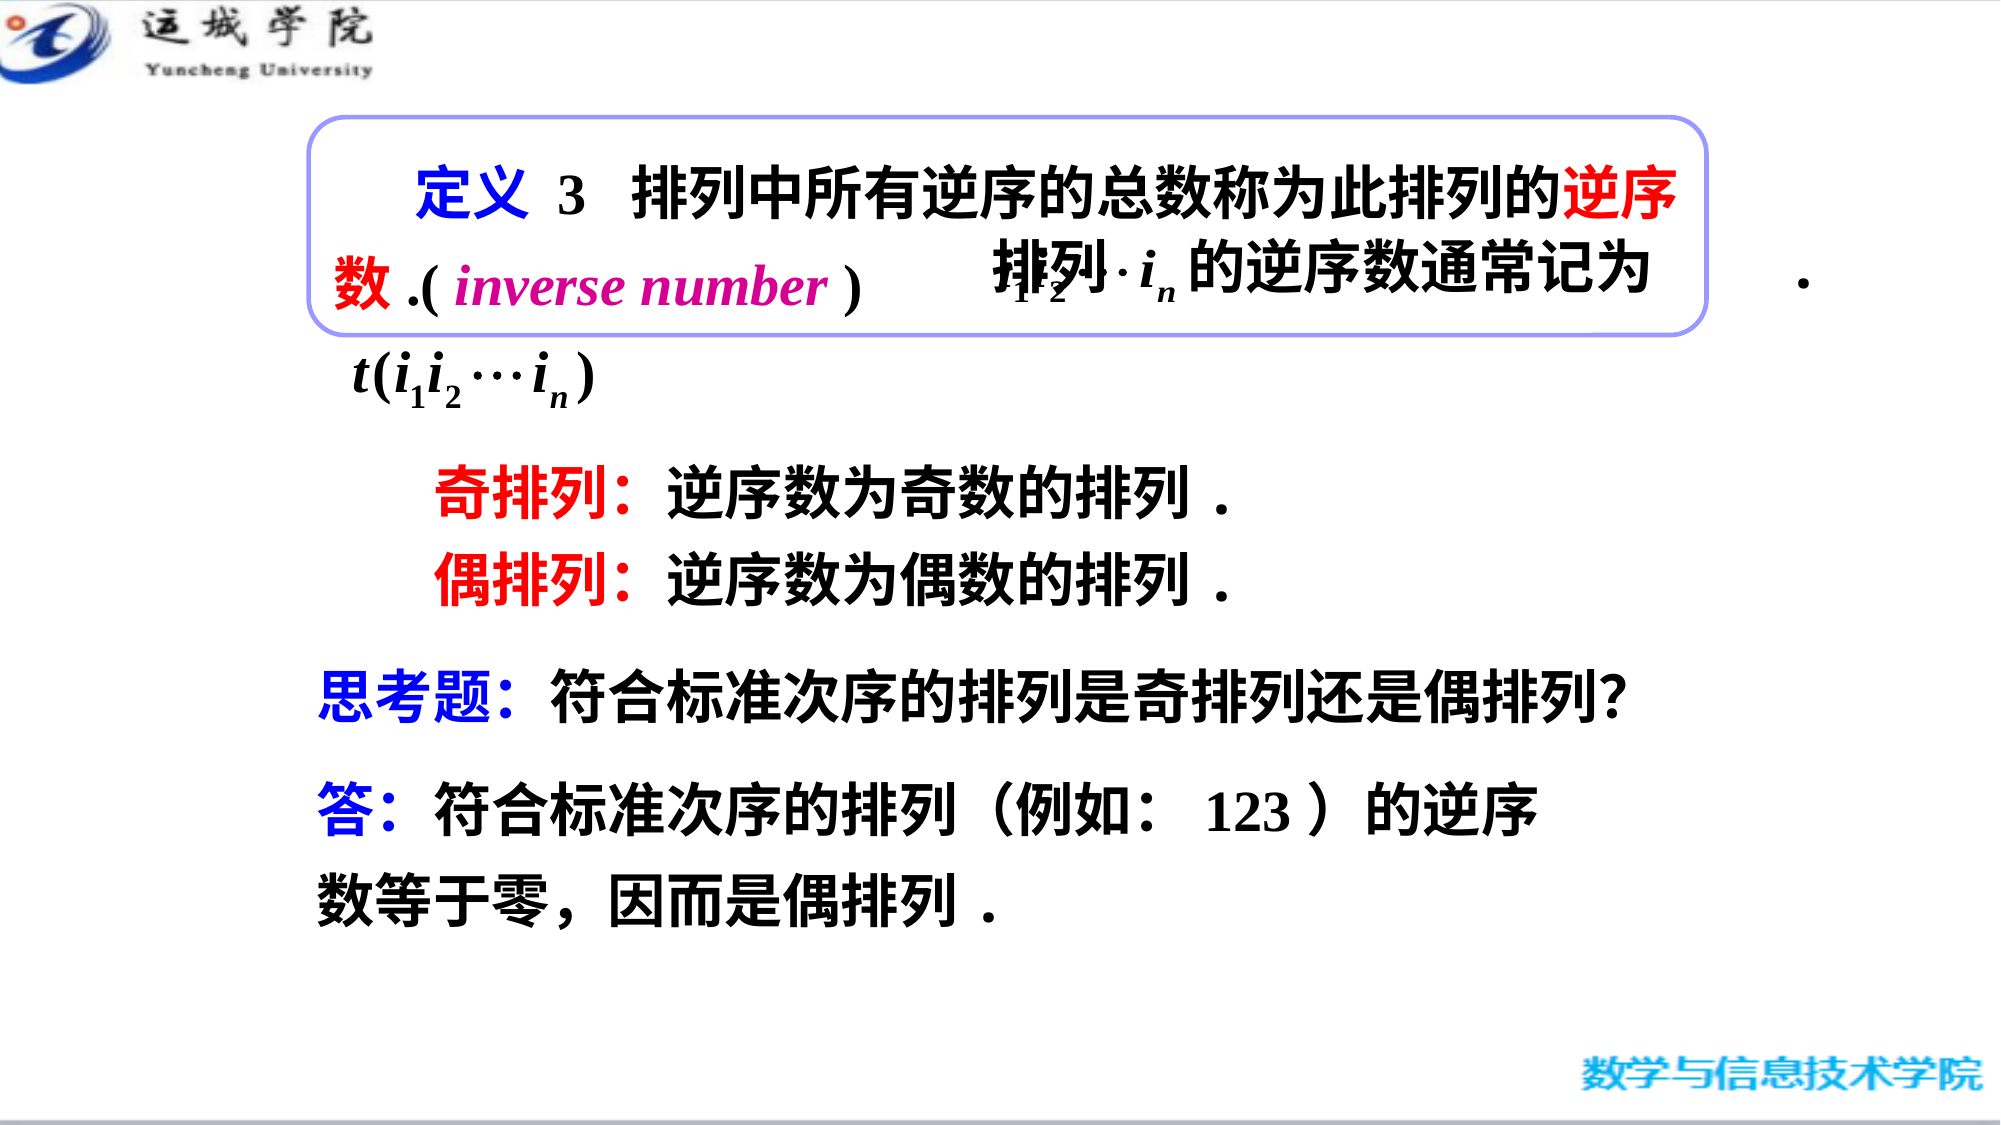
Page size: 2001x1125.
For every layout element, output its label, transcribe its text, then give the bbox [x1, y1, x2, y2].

text_box 答：符合标准次序的排列（例如：123）的逆序数等于零，因而是偶排列. [301, 744, 1602, 943]
text_box 定义 3 排列中所有逆序的总数称为此排列的逆序 数.( inverse number ) [308, 117, 1707, 336]
picture [0, 0, 2001, 1125]
text_box 奇排列：逆序数为奇数的排列. [418, 448, 1255, 534]
text_box 排列 的逆序数通常记为 . [949, 222, 1837, 308]
text_box 偶排列：逆序数为偶数的排列. [418, 535, 1255, 621]
text_box 思考题：符合标准次序的排列是奇排列还是偶排列？ [301, 652, 1695, 738]
